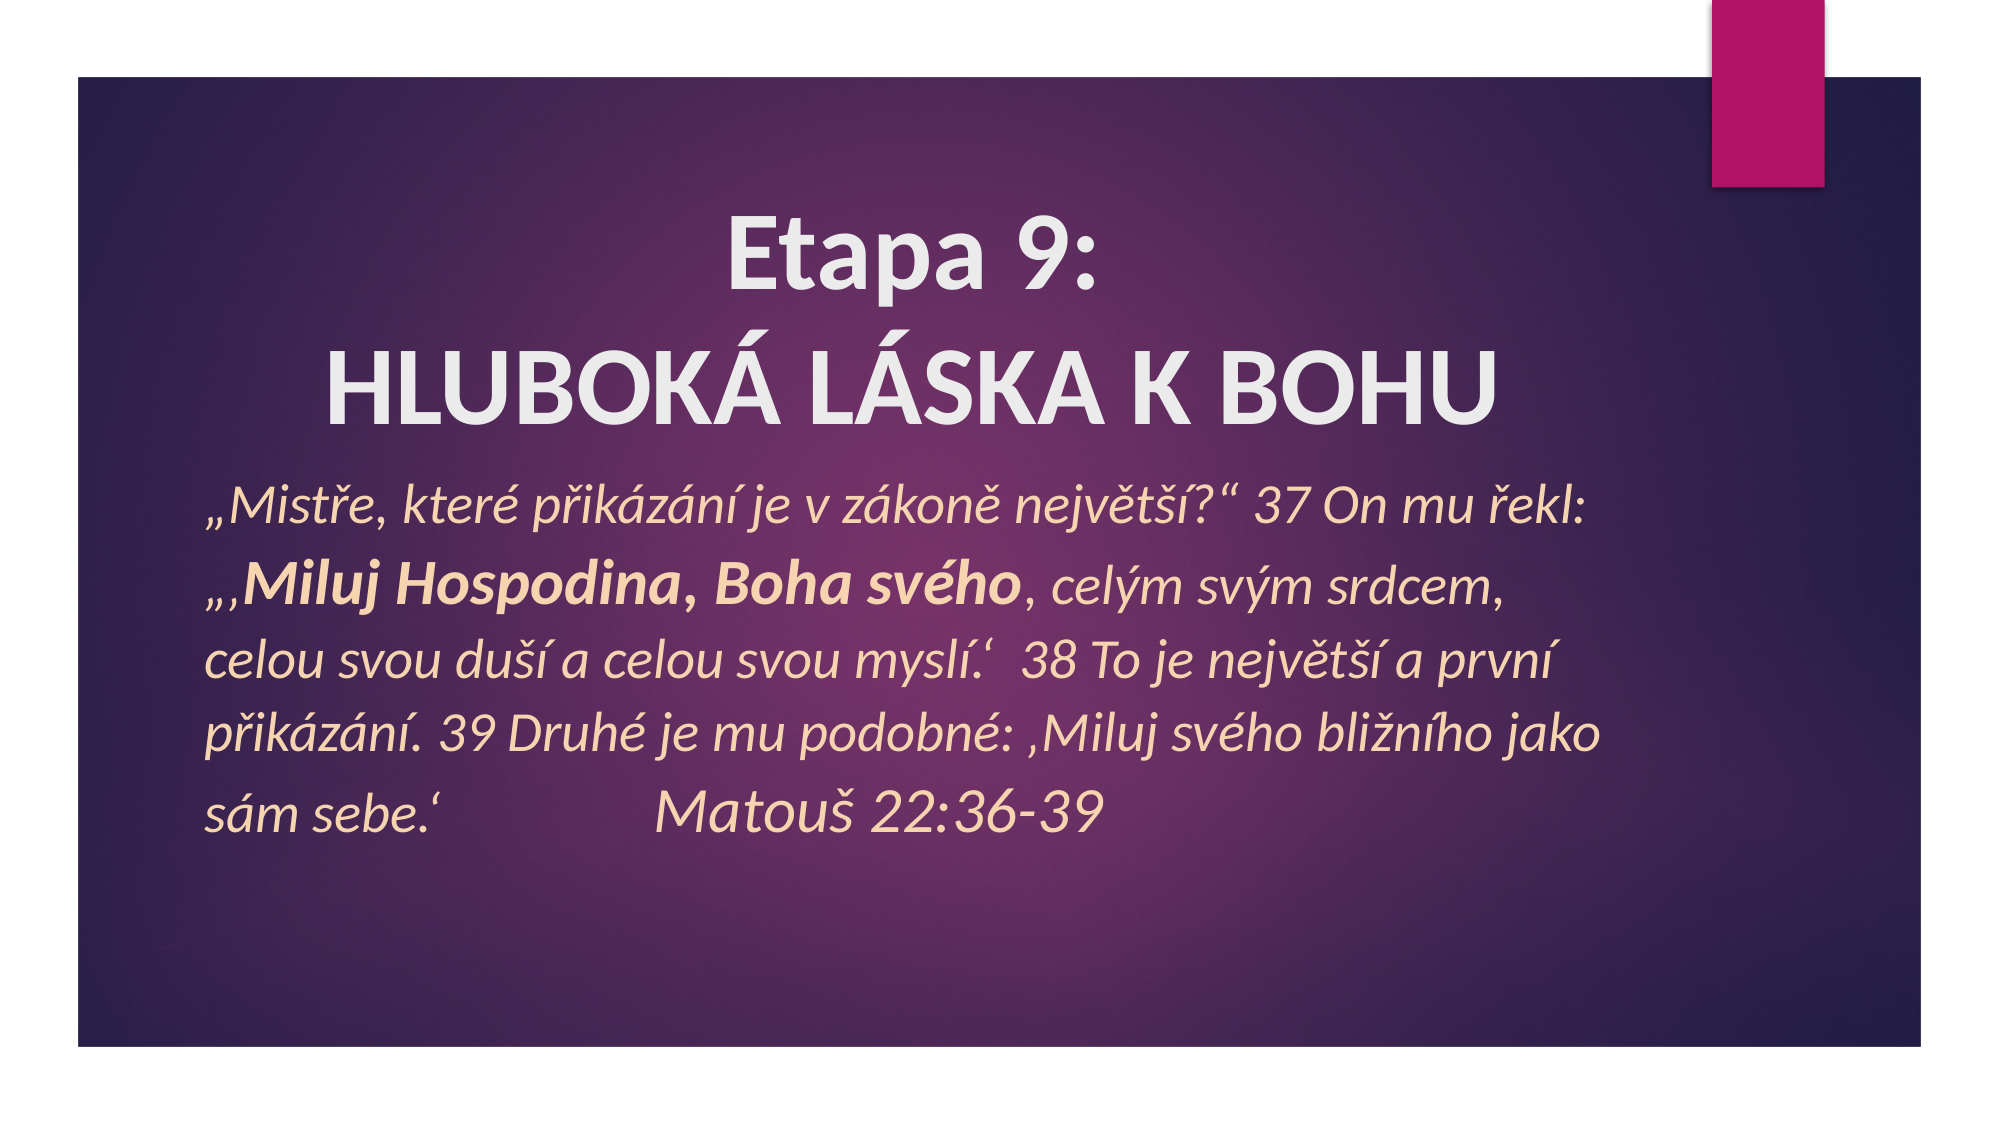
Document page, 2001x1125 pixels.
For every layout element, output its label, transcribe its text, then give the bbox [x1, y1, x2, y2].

subtitle „Mistře, které přikázání je v zákoně největší?“ 37 On mu řekl: „‚Miluj Hospodina, Boha svého, celým svým srdcem, celou svou duší a celou svou myslí.‘ 38 To je největší a první přikázání. 39 Druhé je mu podobné: ‚Miluj svého bližního jako sám sebe.‘ Matouš 22:36-39 [189, 454, 1638, 925]
title Etapa 9: hluboká láska k Bohu [189, 168, 1638, 454]
